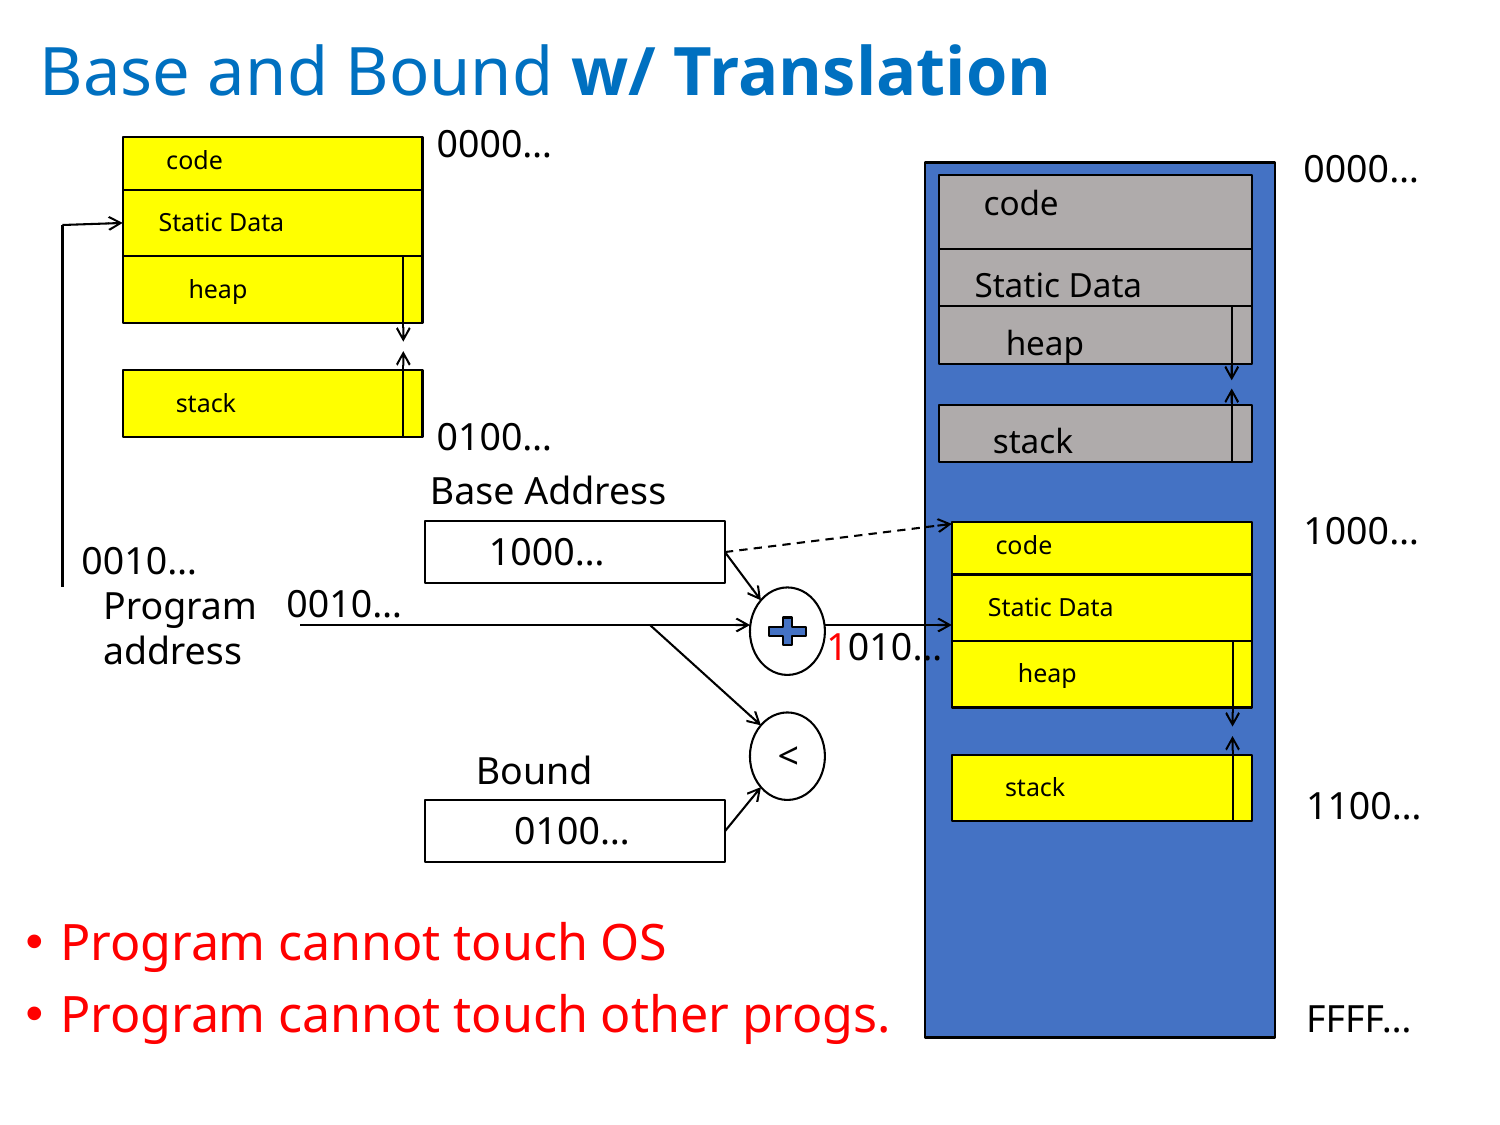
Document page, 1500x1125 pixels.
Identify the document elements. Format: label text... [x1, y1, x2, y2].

text_box 1100… [1291, 774, 1437, 835]
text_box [724, 552, 761, 601]
text_box Program address [88, 574, 272, 680]
text_box [749, 712, 825, 800]
text_box 1010… [811, 615, 951, 676]
text_box 0000… [1288, 137, 1434, 198]
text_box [122, 137, 423, 437]
list Program cannot touch OS Program cannot touch other progs. [10, 909, 911, 1098]
text_box < [762, 724, 815, 785]
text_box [724, 523, 952, 553]
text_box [939, 174, 1252, 469]
text_box 1000… [1288, 499, 1434, 560]
title Base and Bound w/ Translation [24, 29, 1500, 117]
text_box 1000… [474, 520, 620, 581]
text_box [951, 522, 1252, 822]
text_box [424, 520, 725, 584]
text_box [424, 799, 725, 863]
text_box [724, 787, 761, 832]
text_box 0010… [271, 572, 417, 632]
text_box 0010… [66, 529, 212, 589]
text_box 0100… [421, 406, 568, 466]
text_box 0000… [421, 112, 568, 173]
text_box Bound [460, 739, 625, 800]
text_box [924, 162, 1275, 1038]
text_box [750, 587, 823, 675]
text_box 0100… [499, 799, 645, 860]
text_box FFFF… [1291, 987, 1427, 1048]
text_box Base Address [415, 460, 682, 520]
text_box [649, 624, 761, 726]
